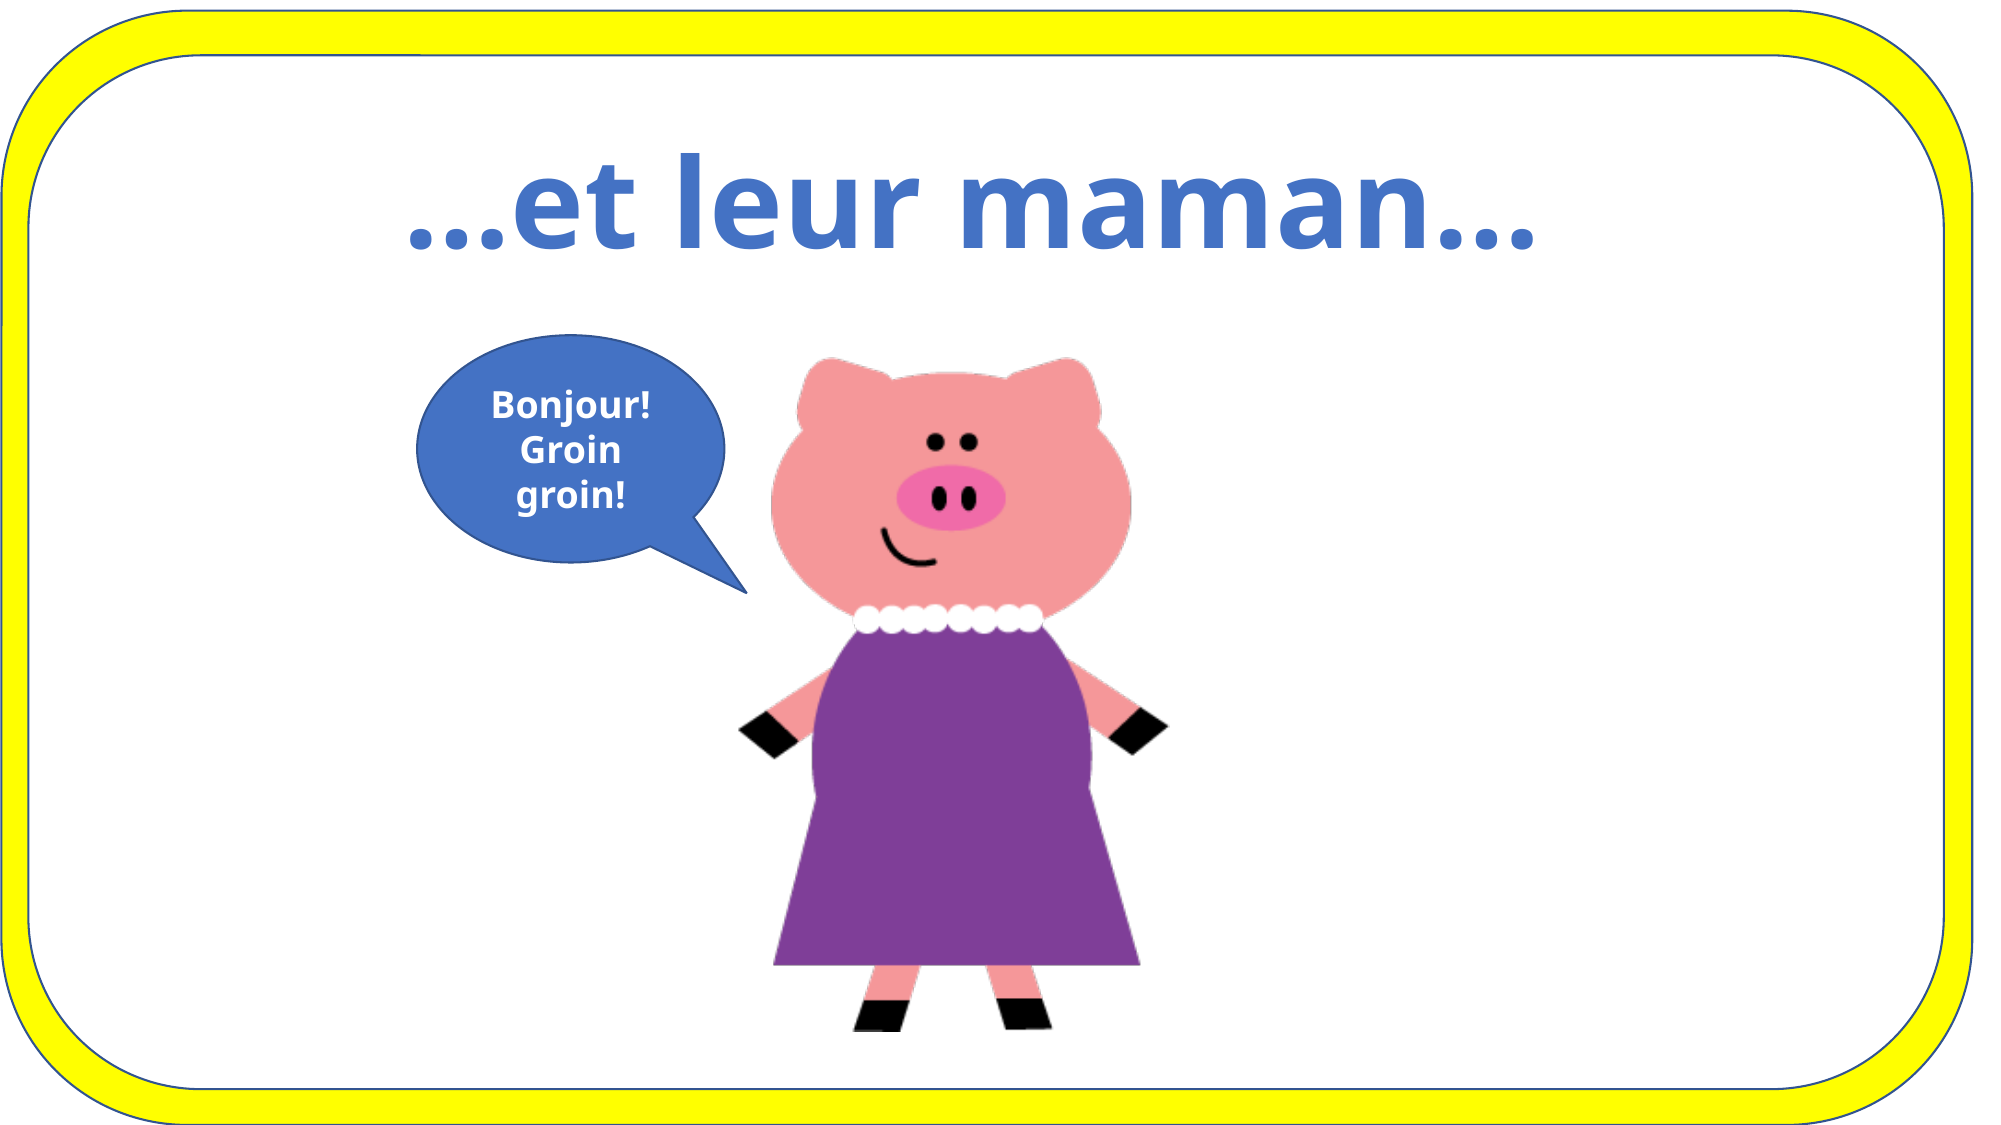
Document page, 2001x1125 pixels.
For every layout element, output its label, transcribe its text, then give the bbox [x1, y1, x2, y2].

title …et leur maman… [222, 55, 1723, 283]
text_box [0, 9, 1974, 1125]
picture [737, 356, 1170, 1032]
text_box [27, 54, 1945, 1091]
text_box Bonjour! Groin groin! [416, 334, 737, 590]
